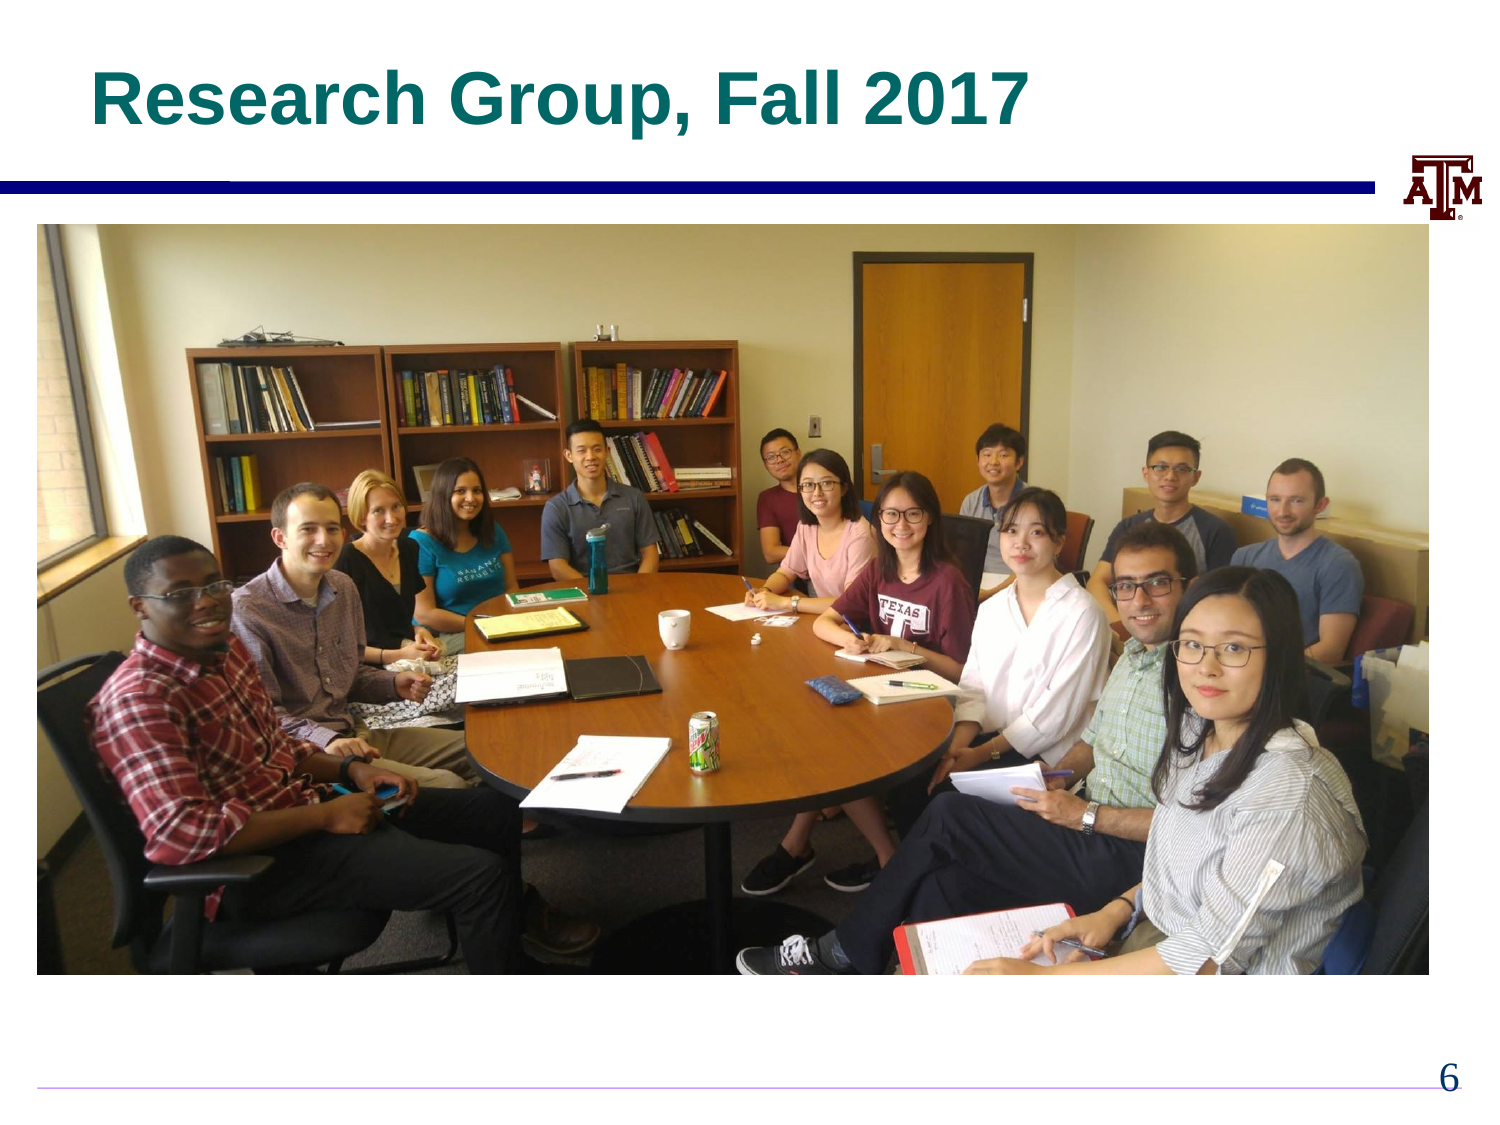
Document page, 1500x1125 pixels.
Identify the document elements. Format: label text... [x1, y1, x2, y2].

picture [37, 137, 1493, 976]
title Research Group, Fall 2017 [74, 12, 1388, 188]
slide_number 5 [1162, 1037, 1476, 1113]
